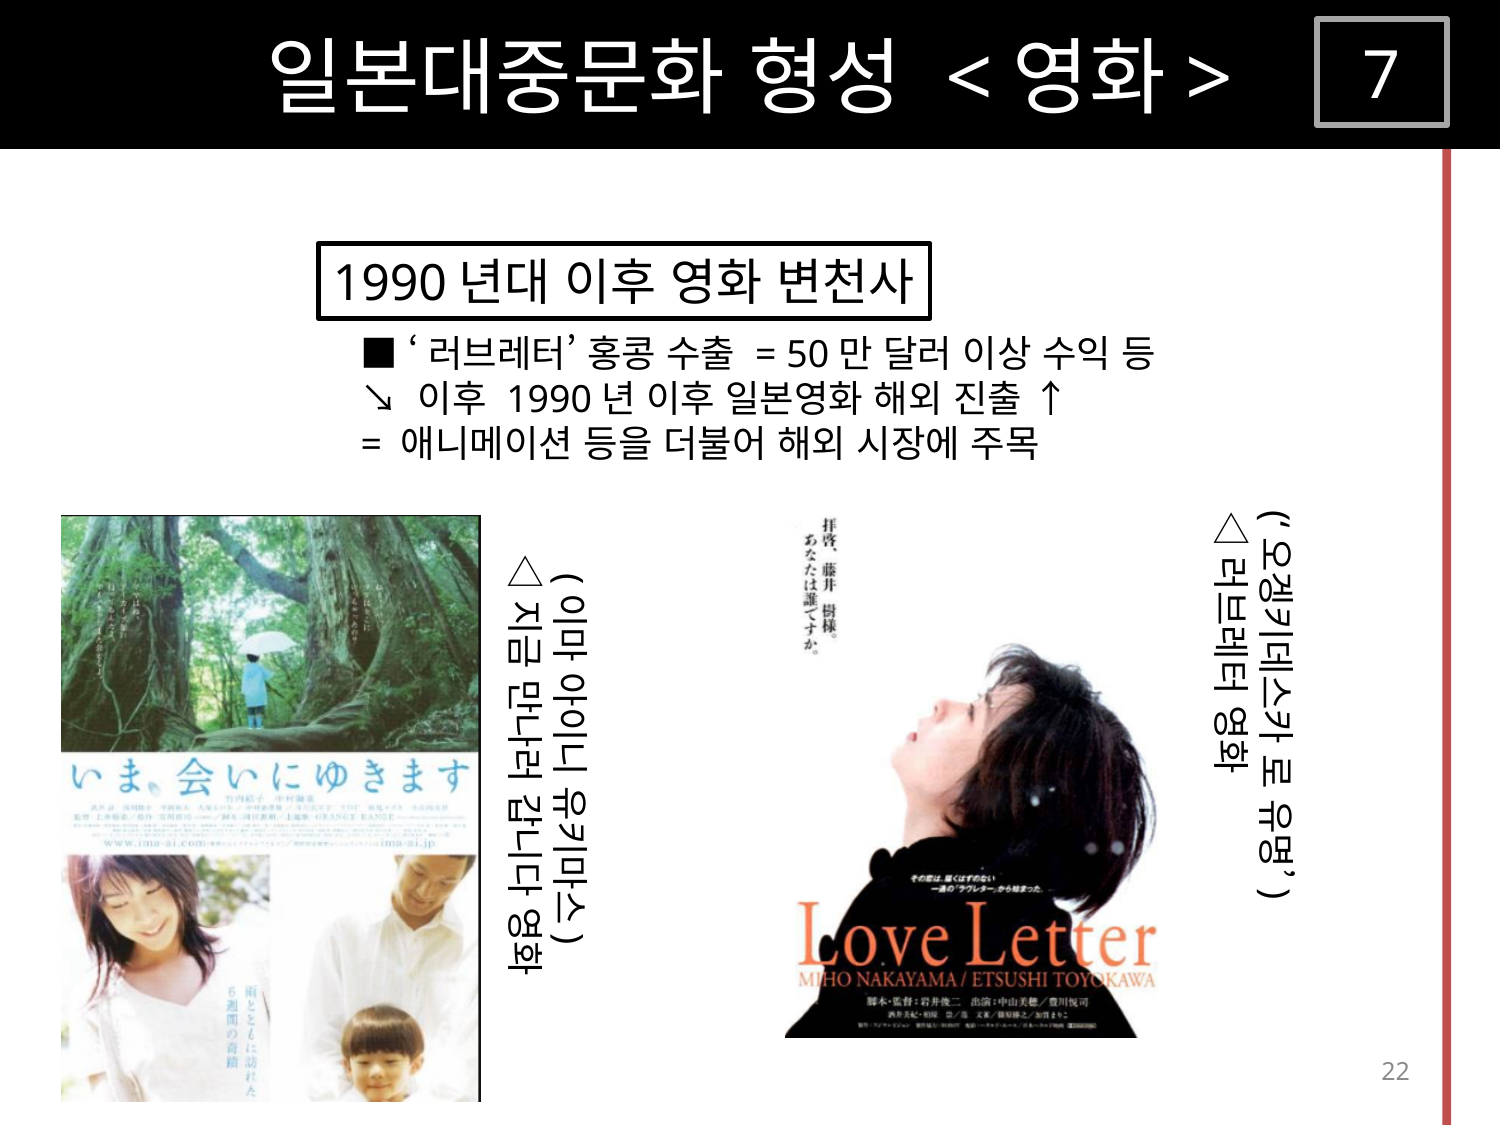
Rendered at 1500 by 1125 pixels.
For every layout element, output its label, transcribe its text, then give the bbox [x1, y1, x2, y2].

text_box (이마 아이니 유키마스) ◁지금 만나러 갑니다 영화 [484, 538, 602, 1037]
text_box 7 [1315, 17, 1449, 127]
picture [60, 514, 481, 1102]
text_box (‘오겡키데스카 로 유명’) ◁러브레터 영화 [1186, 495, 1308, 947]
slide_number 22 [1074, 1042, 1425, 1103]
picture [785, 514, 1167, 1038]
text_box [298, 243, 1200, 474]
text_box 일본대중문화 형성 <영화> [0, 0, 1500, 151]
text_box [1440, 151, 1453, 1125]
